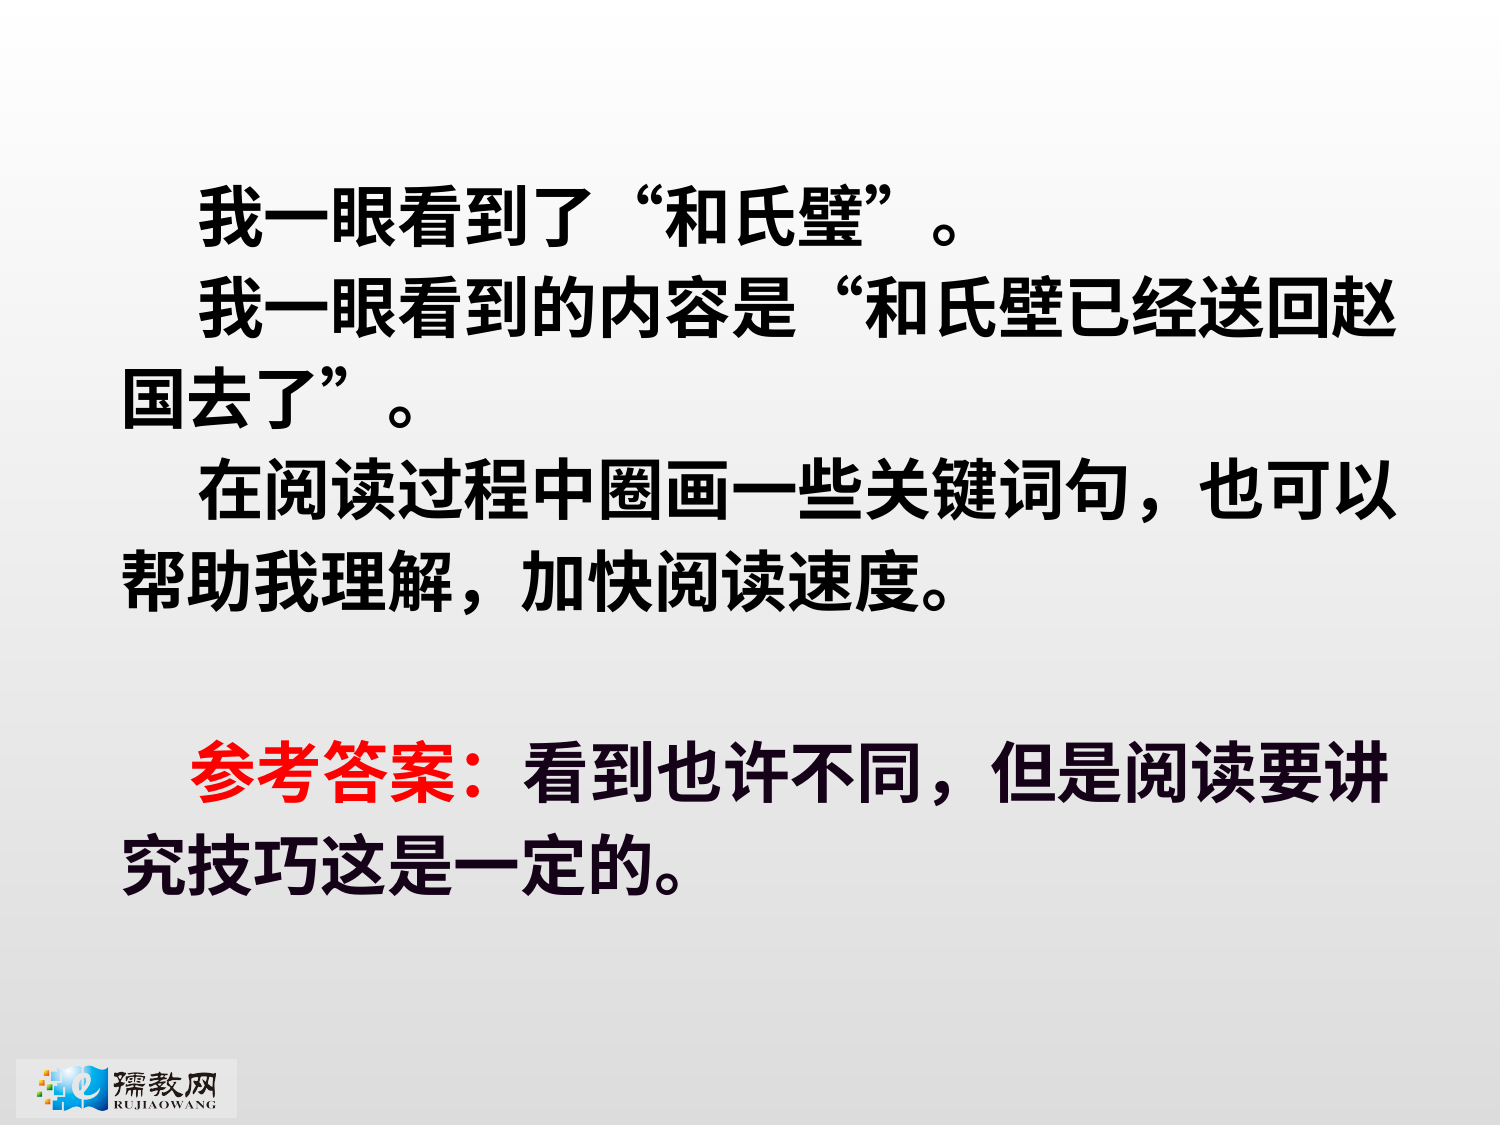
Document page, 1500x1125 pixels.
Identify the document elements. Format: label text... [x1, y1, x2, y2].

picture [16, 1059, 237, 1118]
text_box 我一眼看到了“和氏璧”。 我一眼看到的内容是“和氏壁已经送回赵国去了”。 在阅读过程中圈画一些关键词句，也可以帮助我理解，加快阅读速度。 [105, 156, 1424, 627]
text_box 参考答案：看到也许不同，但是阅读要讲究技巧这是一定的。 [105, 703, 1424, 912]
